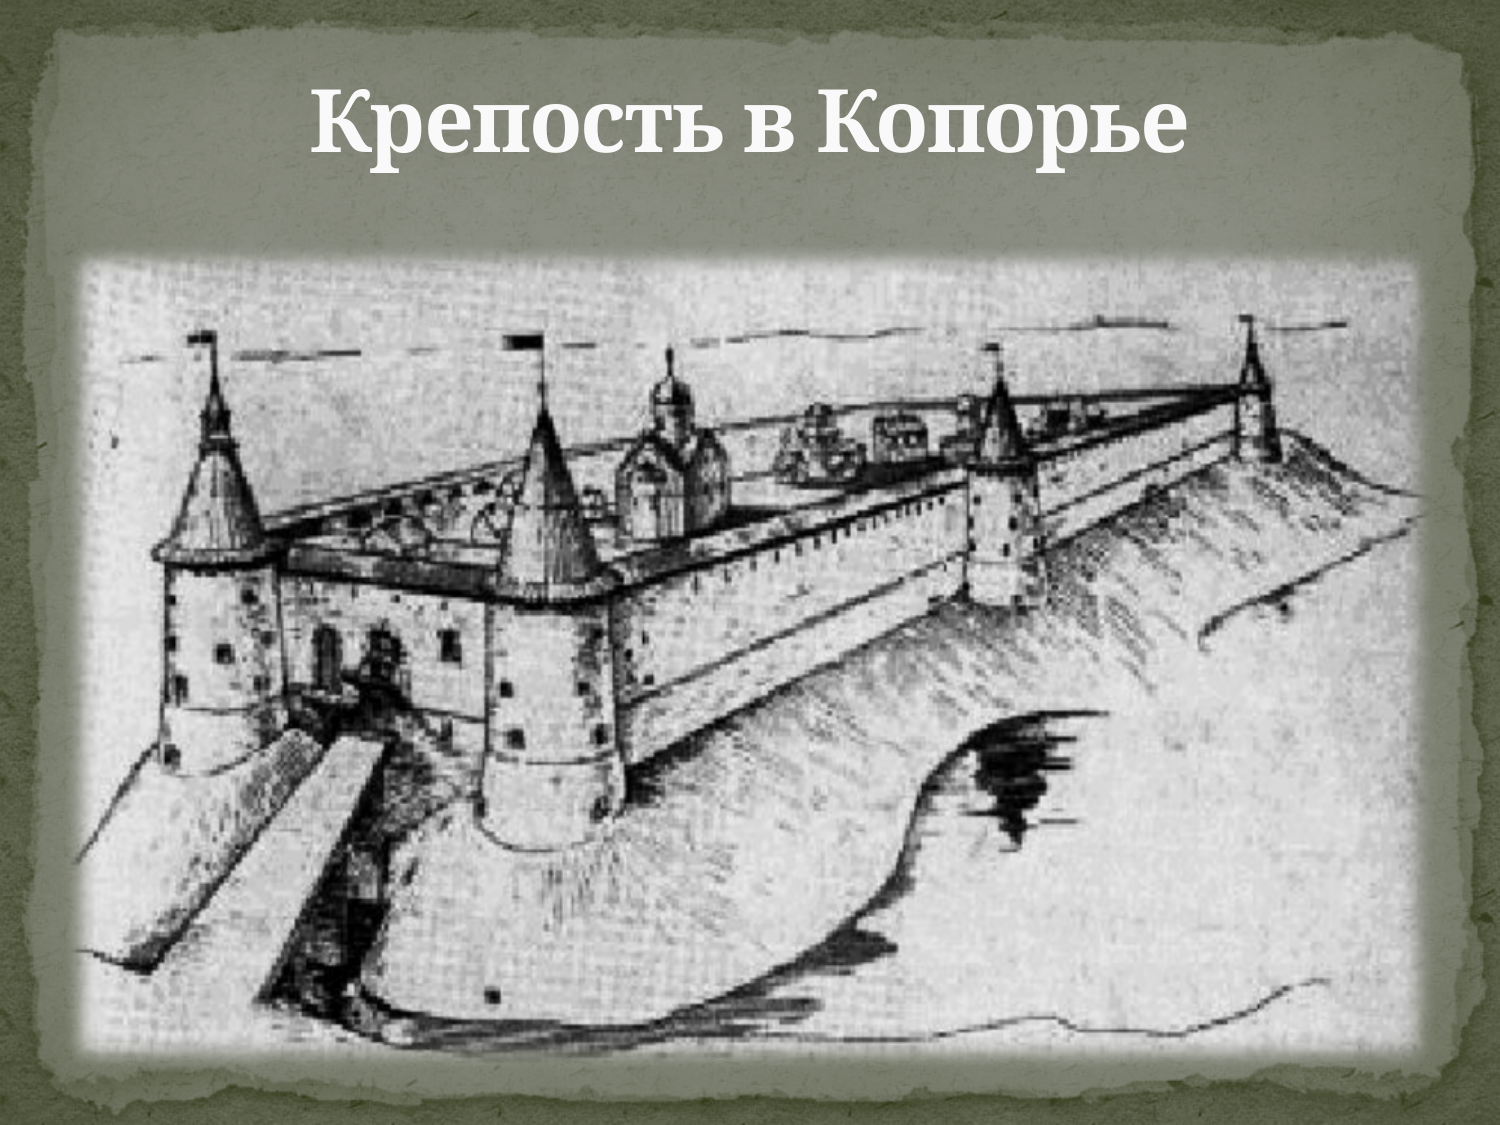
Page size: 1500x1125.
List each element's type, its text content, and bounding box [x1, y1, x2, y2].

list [68, 247, 1433, 1067]
title Крепость в Копорье [74, 30, 1425, 178]
